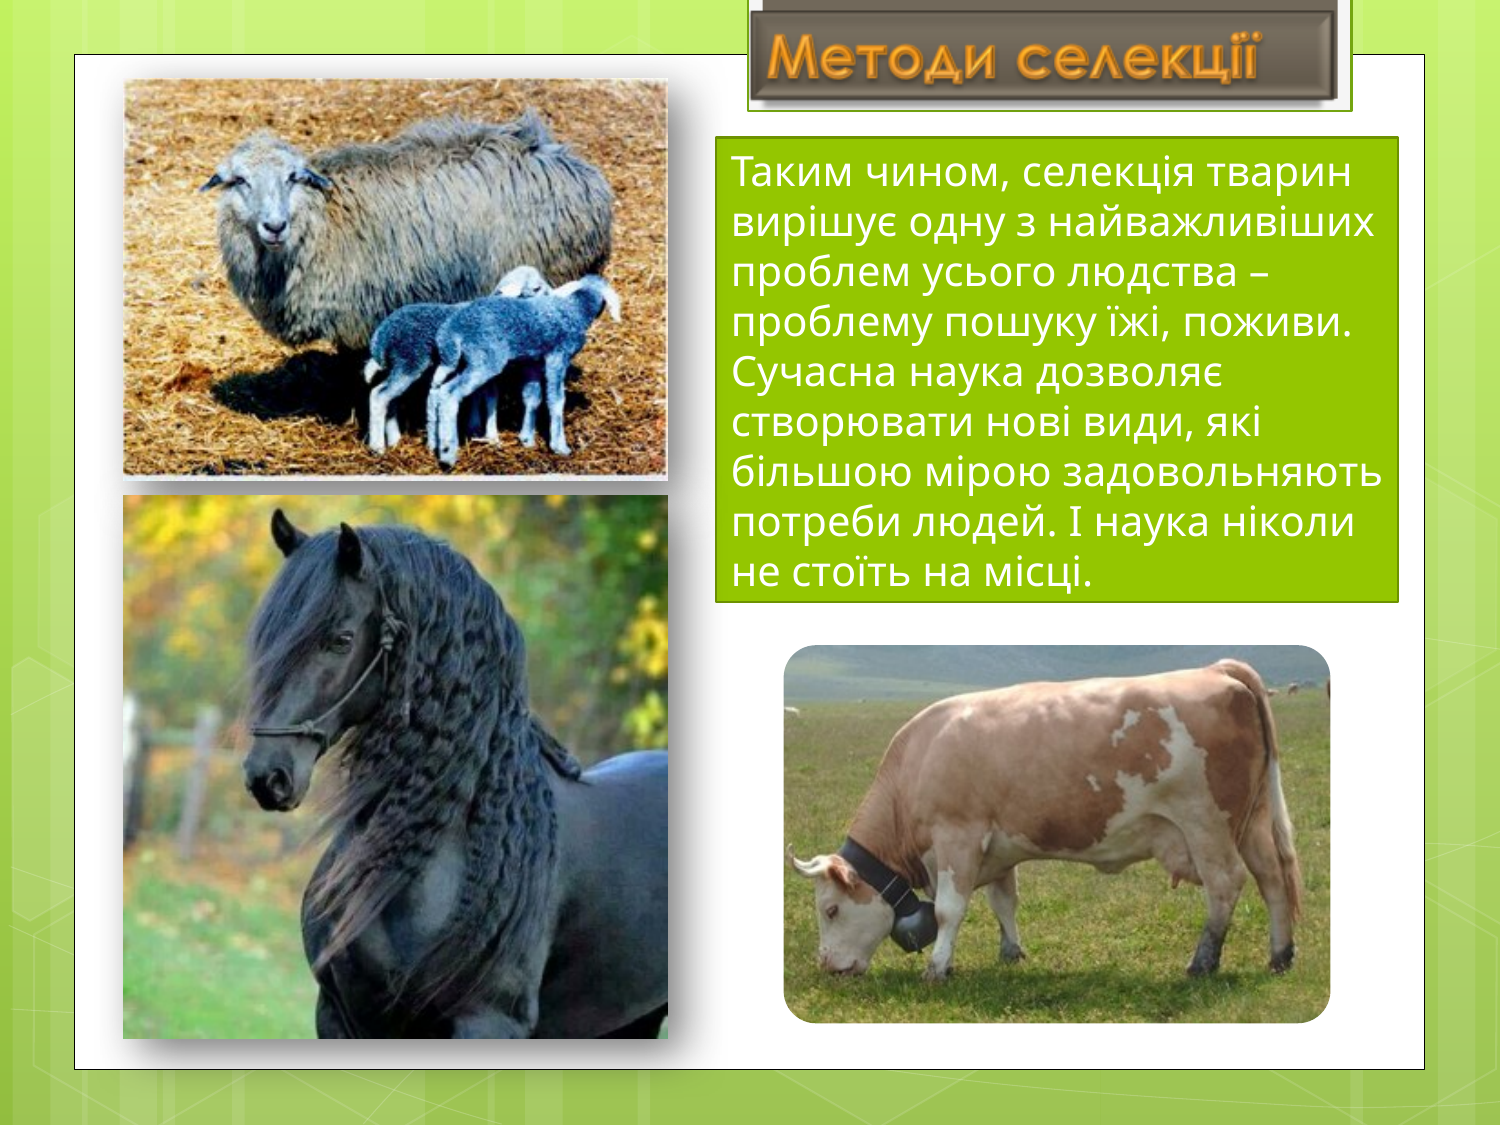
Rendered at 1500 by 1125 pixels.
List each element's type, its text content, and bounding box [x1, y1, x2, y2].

text_box Таким чином, селекція тварин вирішує одну з найважливіших проблем усього людства – проблему пошуку їжі, поживи. Сучасна наука дозволяє створювати нові види, які більшою мірою задовольняють потреби людей. І наука ніколи не стоїть на місці. [715, 136, 1399, 603]
picture [123, 495, 668, 1040]
picture [723, 0, 1337, 138]
picture [783, 644, 1331, 1024]
picture [123, 77, 668, 481]
